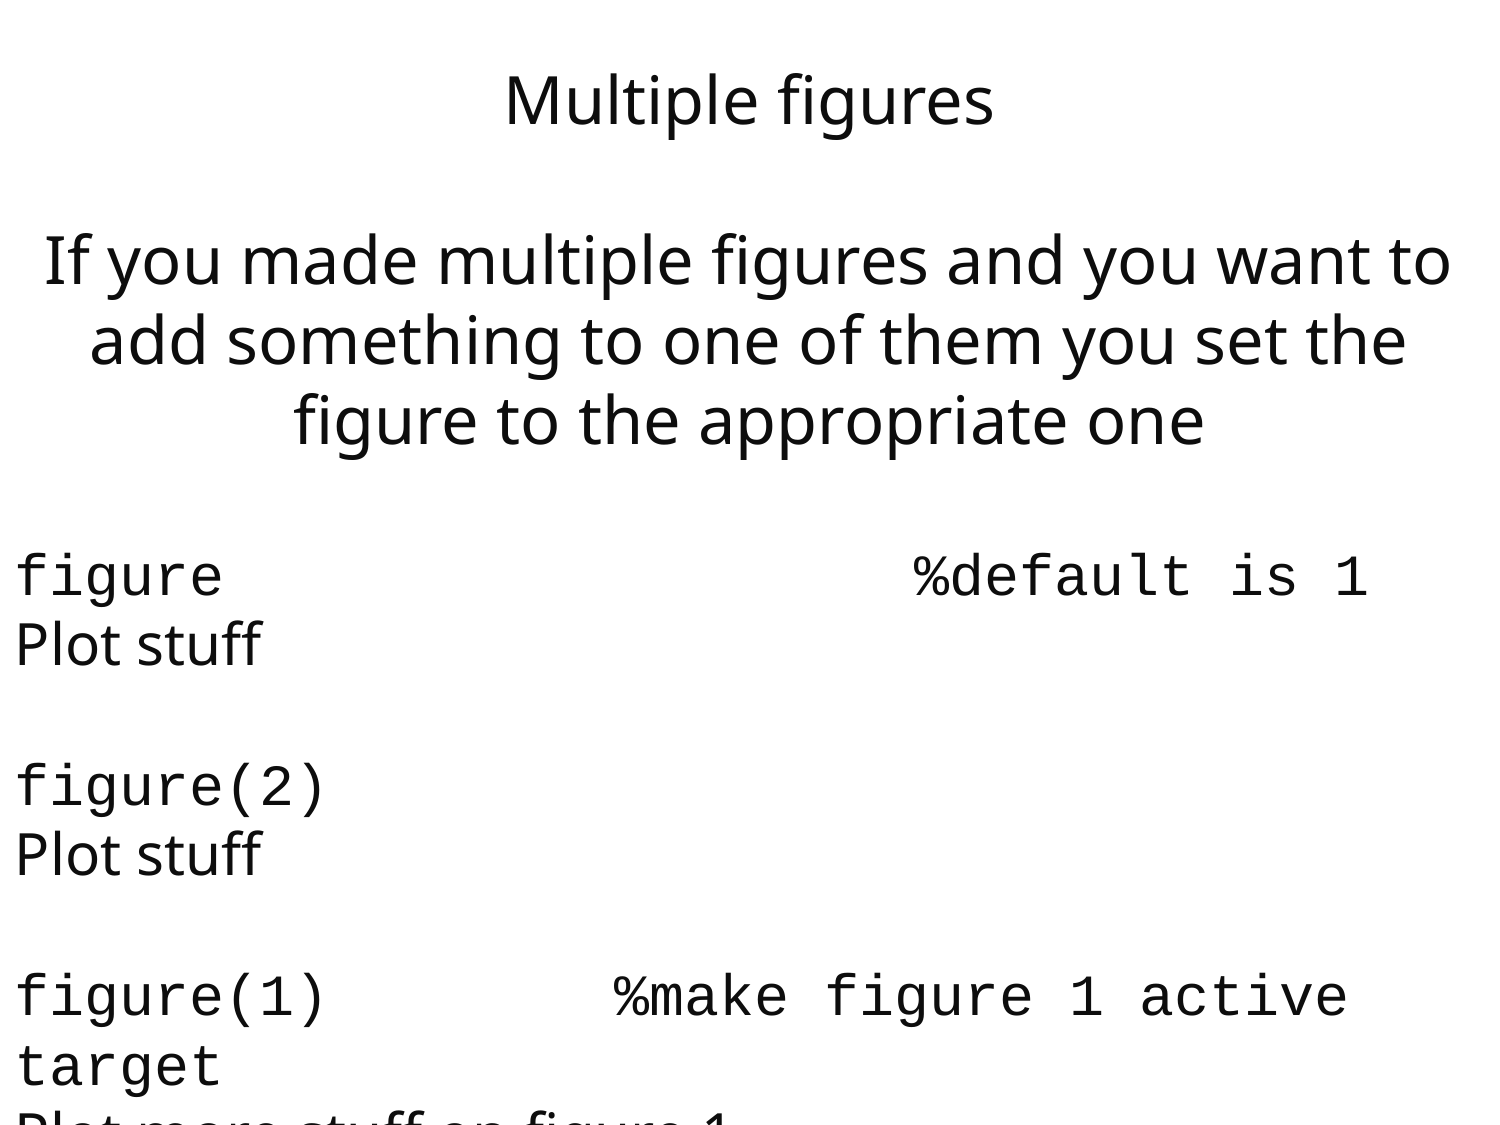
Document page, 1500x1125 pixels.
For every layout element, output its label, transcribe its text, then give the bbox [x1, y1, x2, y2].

text_box Multiple figures If you made multiple figures and you want to add something to one of them you set the figure to the appropriate one figure %default is 1 Plot stuff figure(2) Plot stuff figure(1) %make figure 1 active target Plot more stuff on figure 1 [0, 50, 1500, 1125]
